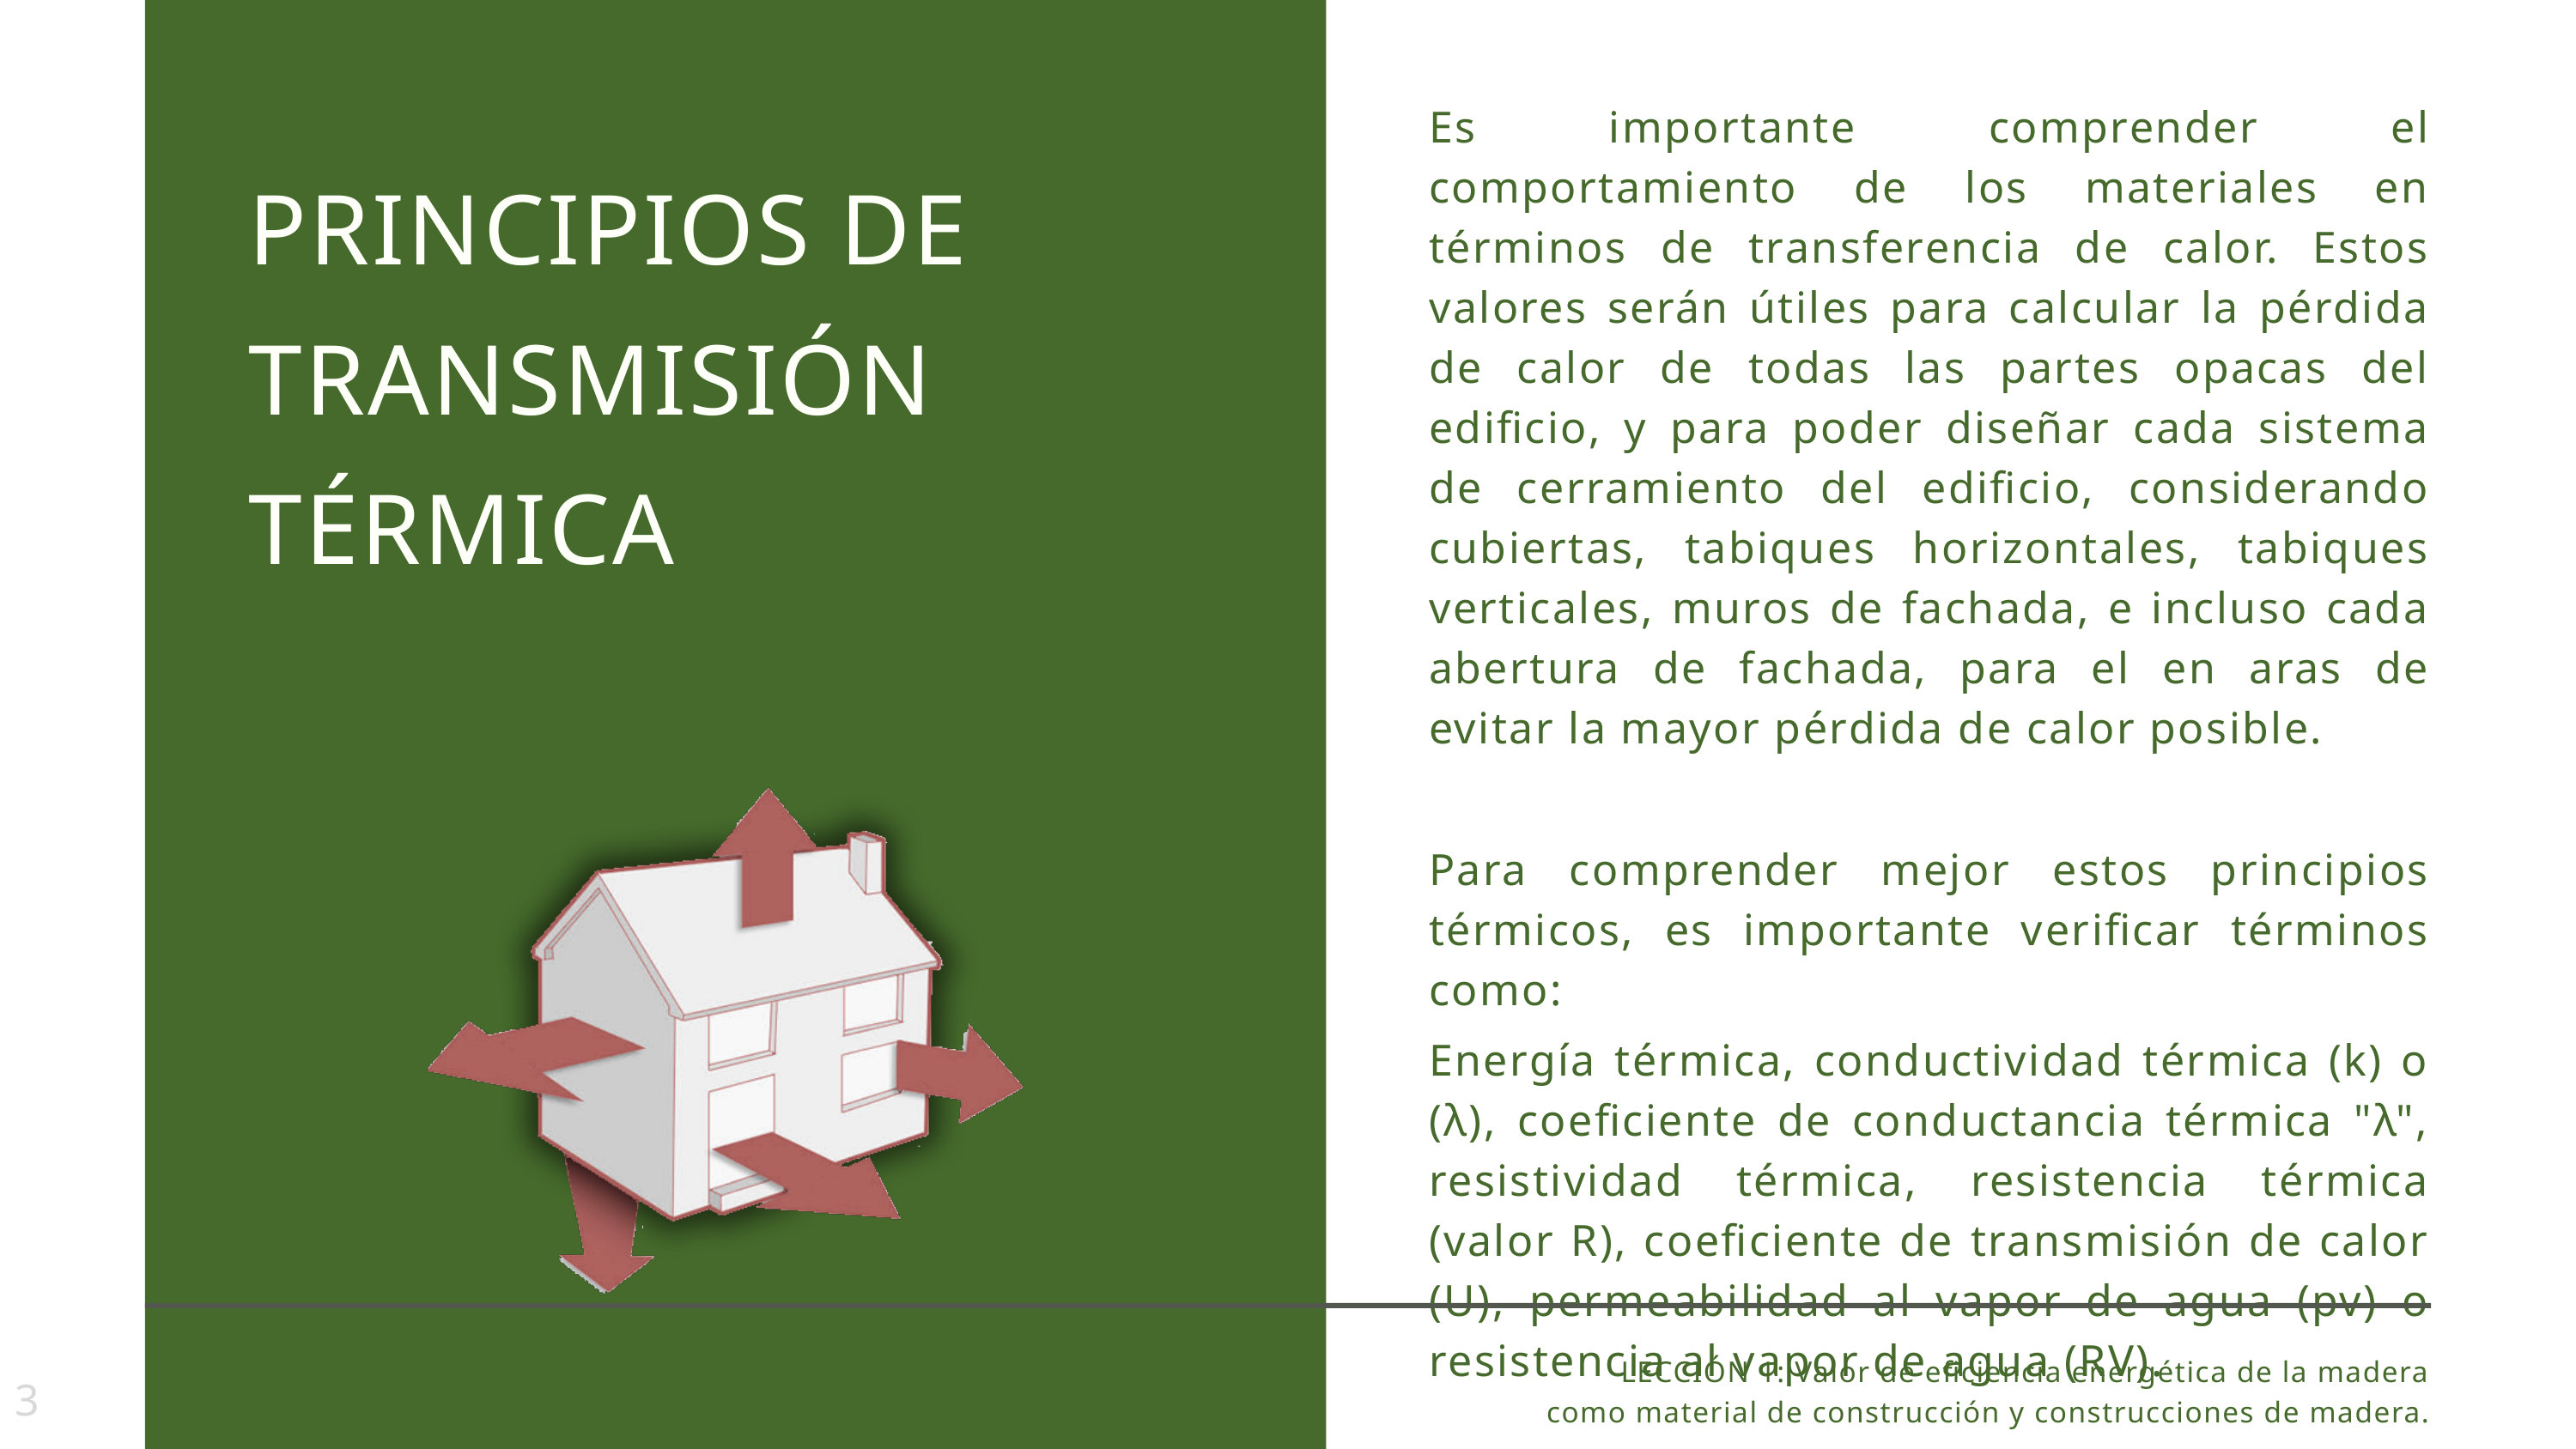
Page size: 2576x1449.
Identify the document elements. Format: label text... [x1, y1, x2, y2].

picture [398, 716, 1072, 1325]
text_box 3 [2, 1376, 303, 1428]
text_box [144, 0, 1327, 1302]
text_box Es importante comprender el comportamiento de los materiales en términos de transferencia de calor. Estos valores serán útiles para calcular la pérdida de calor de todas las partes opacas del edificio, y para poder diseñar cada sistema de cerramiento del edificio, considerando cubiertas, tabiques horizontales, tabiques verticales, muros de fachada, e incluso cada abertura de fachada, para el en aras de evitar la mayor pérdida de calor posible. Para comprender mejor estos principios térmicos, es importante verificar términos como: Energía térmica, conductividad térmica (k) o (λ), coeficiente de conductancia térmica "λ", resistividad térmica, resistencia térmica (valor R), coeficiente de transmisión de calor (U), permeabilidad al vapor de agua (pv) o resistencia al vapor de agua (RV). [1429, 1308, 2432, 1385]
text_box [1077, 1302, 2432, 1308]
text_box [248, 134, 1223, 758]
text_box Es importante comprender el comportamiento de los materiales en términos de transferencia de calor. Estos valores serán útiles para calcular la pérdida de calor de todas las partes opacas del edificio, y para poder diseñar cada sistema de cerramiento del edificio, considerando cubiertas, tabiques horizontales, tabiques verticales, muros de fachada, e incluso cada abertura de fachada, para el en aras de evitar la mayor pérdida de calor posible. Para comprender mejor estos principios térmicos, es importante verificar términos como: Energía térmica, conductividad térmica (k) o (λ), coeficiente de conductancia térmica "λ", resistividad térmica, resistencia térmica (valor R), coeficiente de transmisión de calor (U), permeabilidad al vapor de agua (pv) o resistencia al vapor de agua (RV). [1429, 91, 2432, 1302]
text_box [144, 1302, 394, 1308]
text_box LECCIÓN 1: Valor de eficiencia energética de la madera como material de construcción y construcciones de madera. [1546, 1348, 2432, 1428]
text_box [144, 1308, 1327, 1449]
